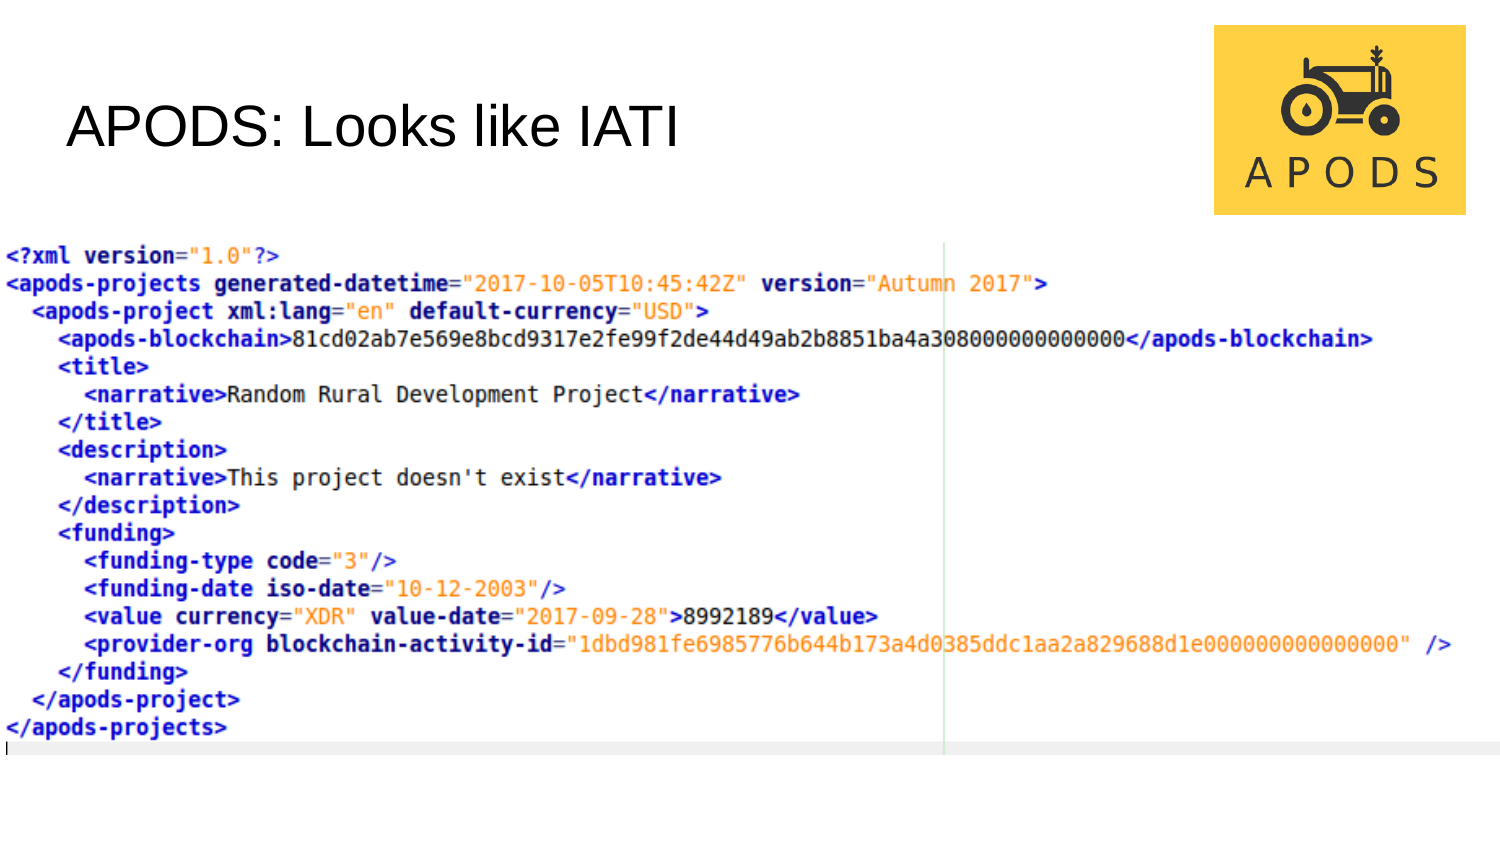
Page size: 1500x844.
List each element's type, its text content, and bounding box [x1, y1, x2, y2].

picture [6, 241, 1500, 755]
picture [1213, 25, 1467, 215]
title APODS: Looks like IATI [51, 72, 1208, 167]
